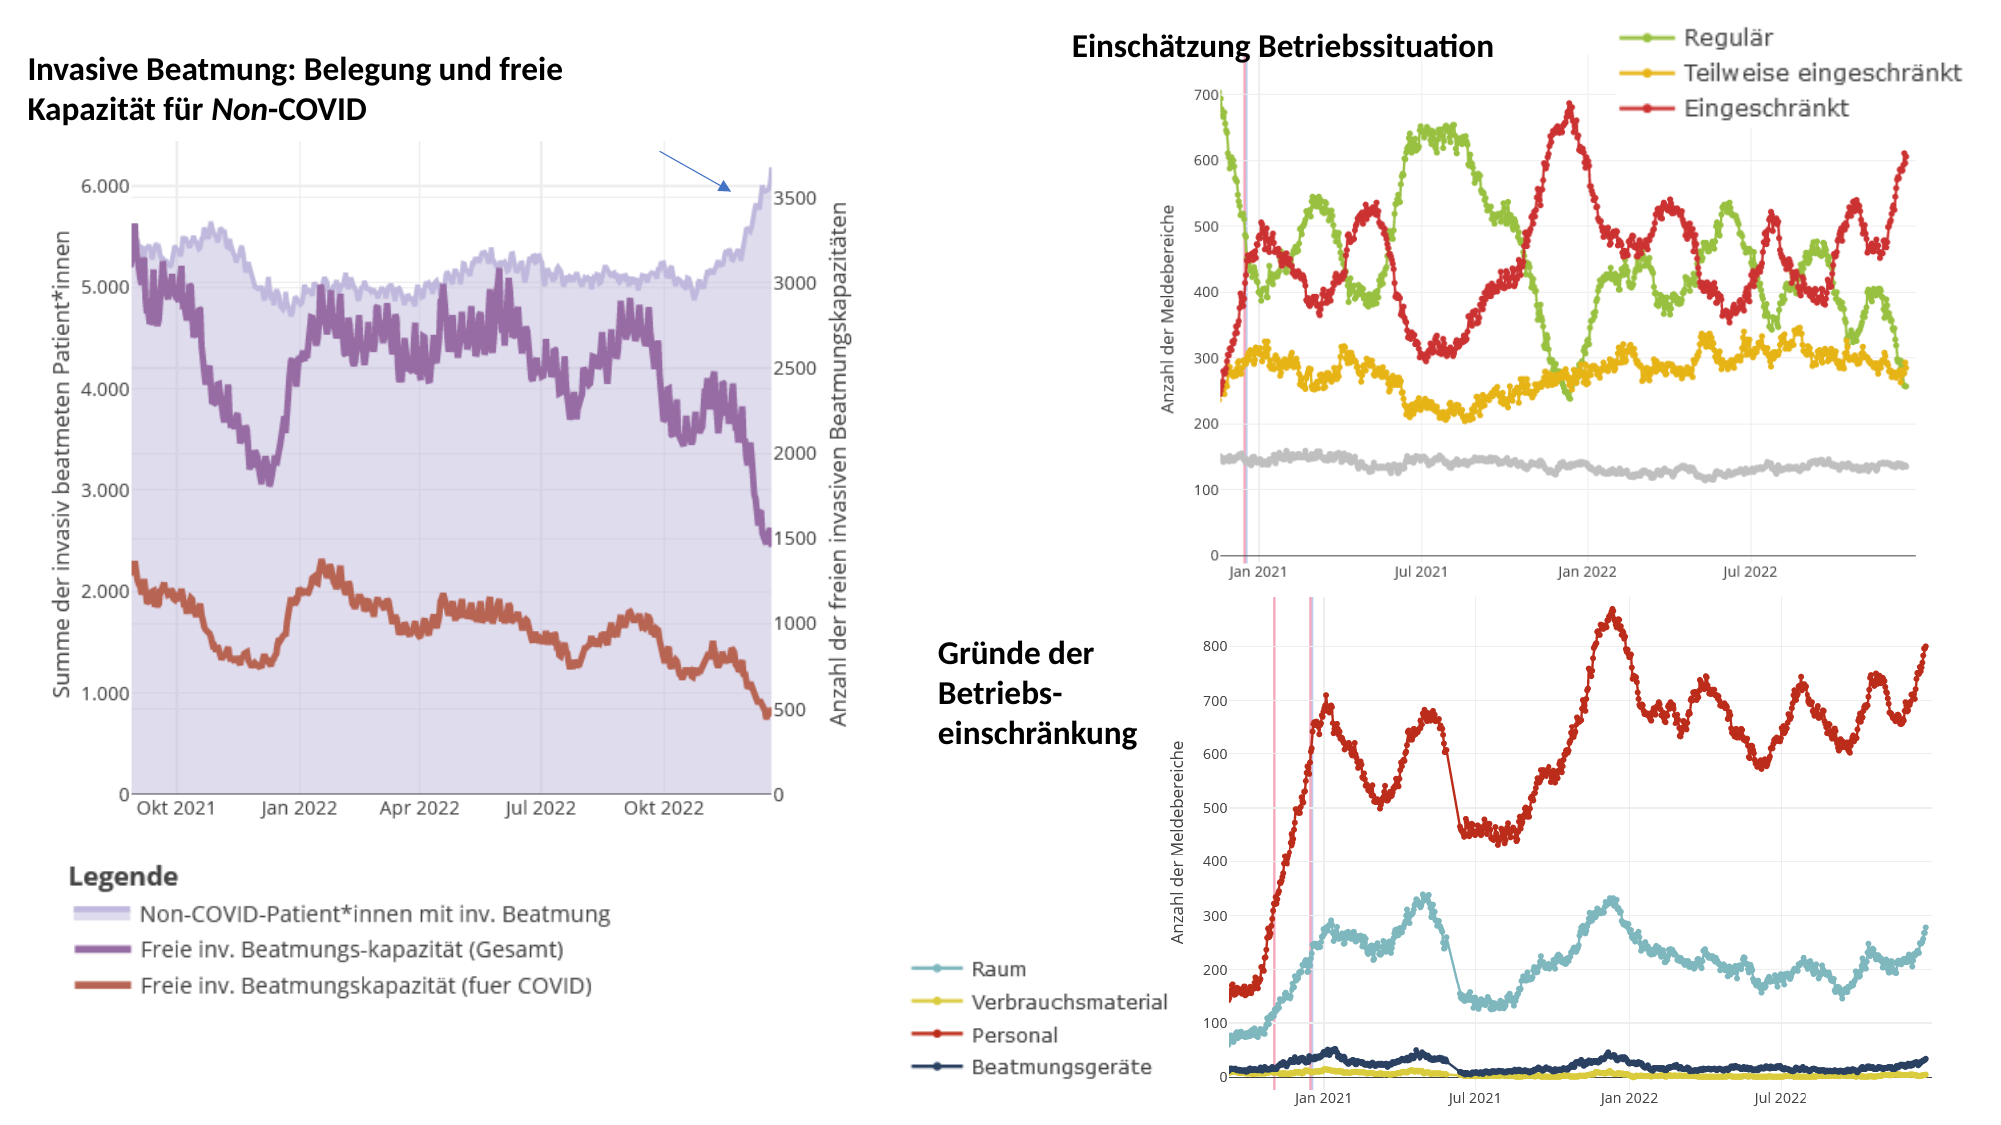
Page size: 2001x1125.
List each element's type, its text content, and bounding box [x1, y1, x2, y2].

picture [61, 851, 660, 1016]
text_box Gründe der Betriebs-einschränkung [923, 623, 1161, 759]
text_box Einschätzung Betriebssituation [1057, 16, 1538, 72]
picture [903, 597, 1934, 1112]
text_box Invasive Beatmung: Belegung und freie Kapazität für Non-COVID [12, 40, 675, 135]
picture [1151, 24, 1983, 588]
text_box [659, 151, 732, 192]
picture [28, 141, 866, 832]
